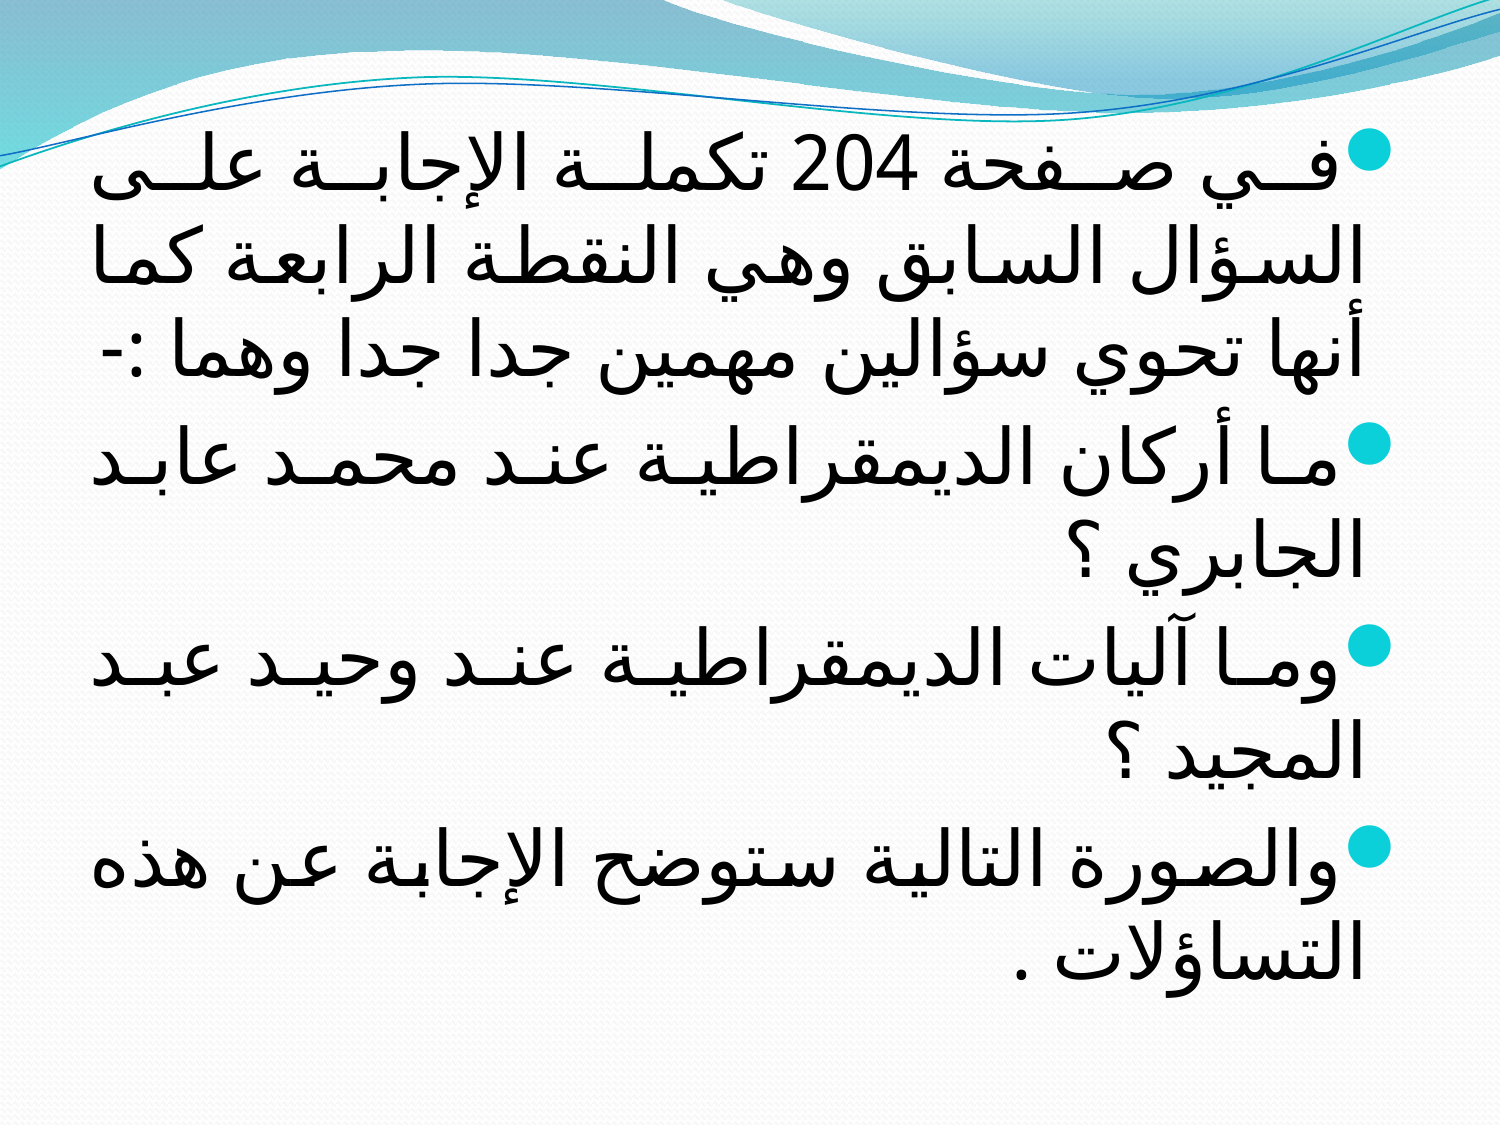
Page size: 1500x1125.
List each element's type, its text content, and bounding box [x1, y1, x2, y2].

list في صفحة 204 تكملة الإجابة على السؤال السابق وهي النقطة الرابعة كما أنها تحوي سؤالين مهمين جدا جدا وهما :- ما أركان الديمقراطية عند محمد عابد الجابري ؟ وما آليات الديمقراطية عند وحيد عبد المجيد ؟ والصورة التالية ستوضح الإجابة عن هذه التساؤلات . [75, 105, 1425, 1038]
